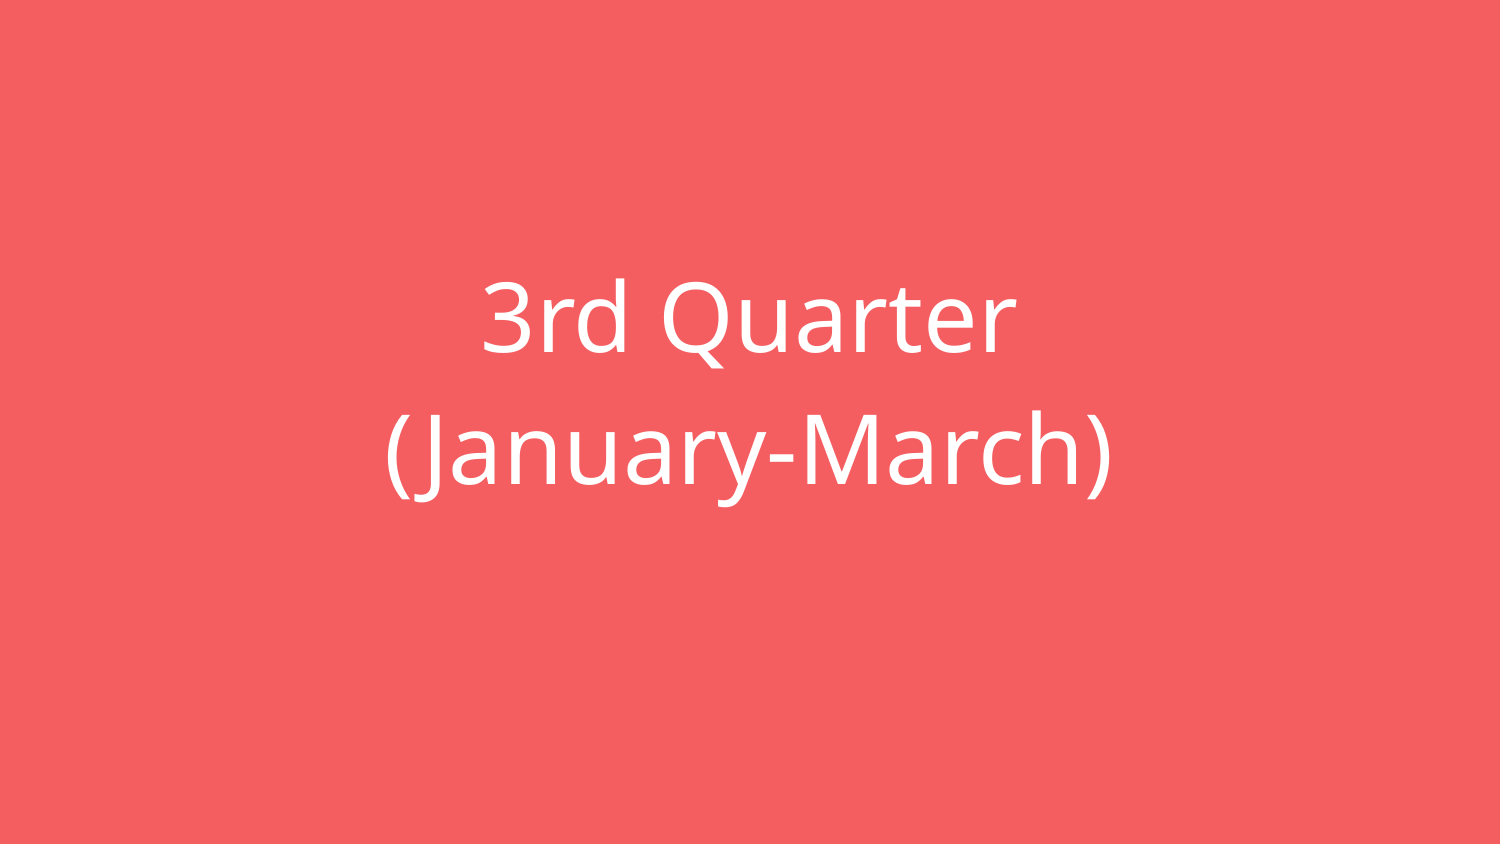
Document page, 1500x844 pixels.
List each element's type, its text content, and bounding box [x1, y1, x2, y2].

title 3rd Quarter (January-March) [83, 233, 1417, 529]
